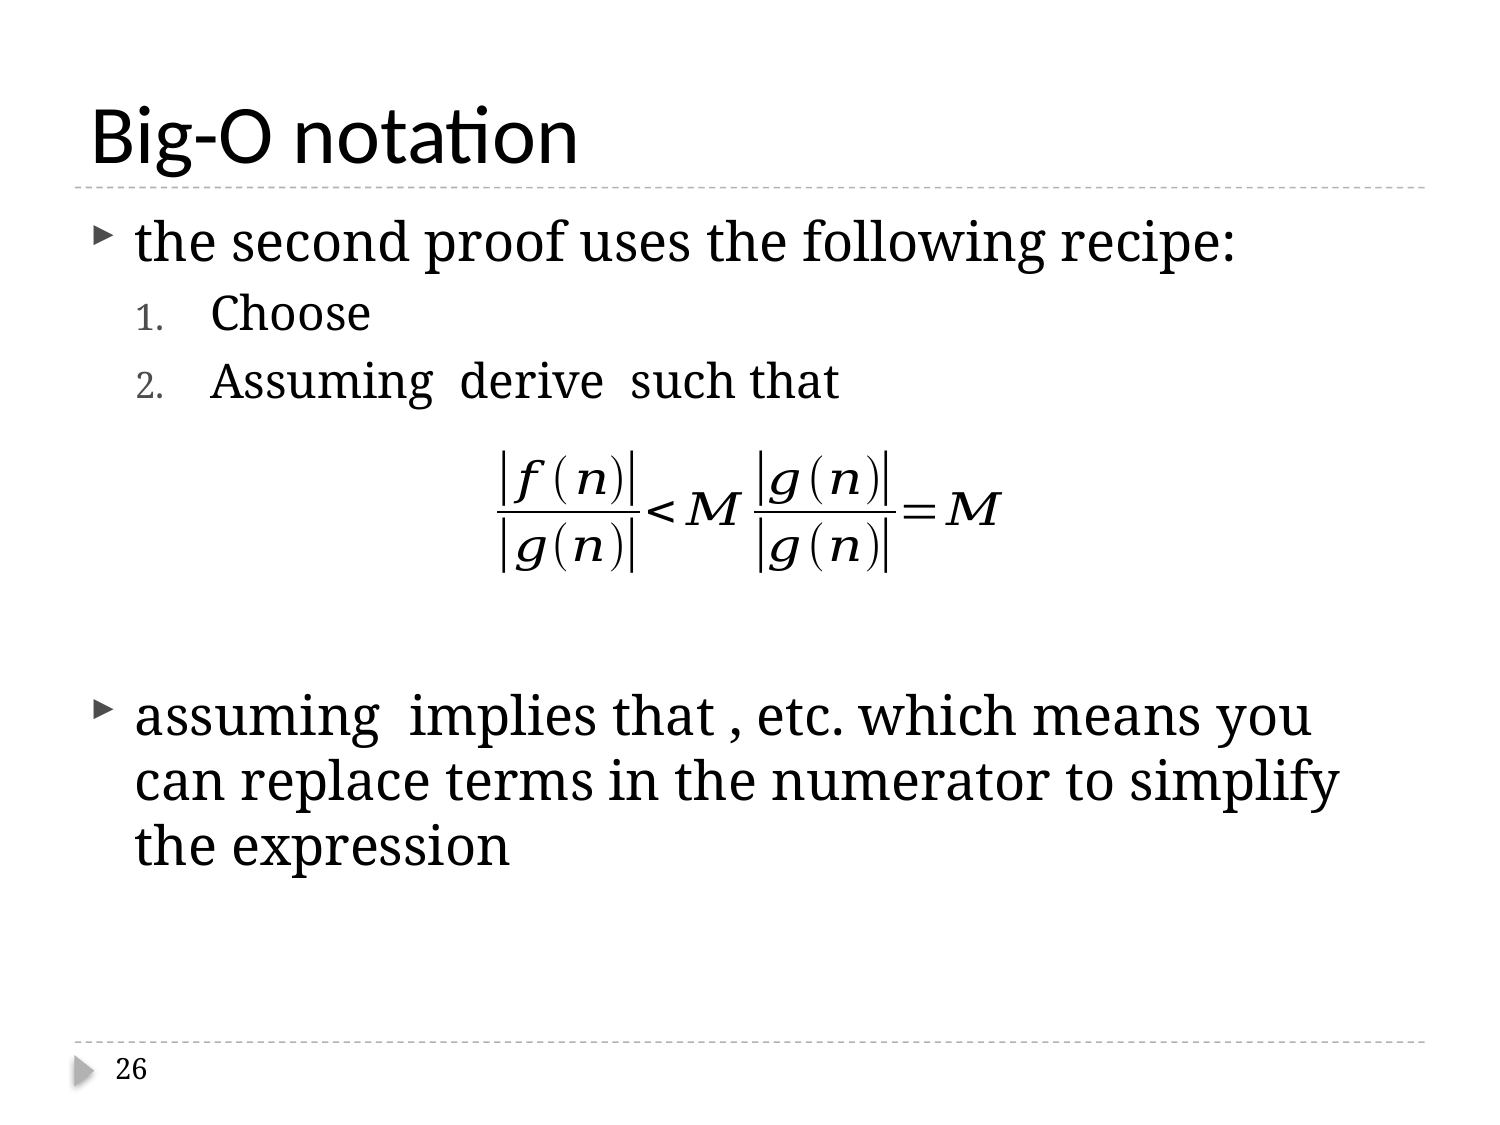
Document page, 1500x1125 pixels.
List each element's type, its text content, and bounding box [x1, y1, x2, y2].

slide_number 26 [100, 1042, 426, 1103]
title Big-O notation [74, 24, 1426, 188]
